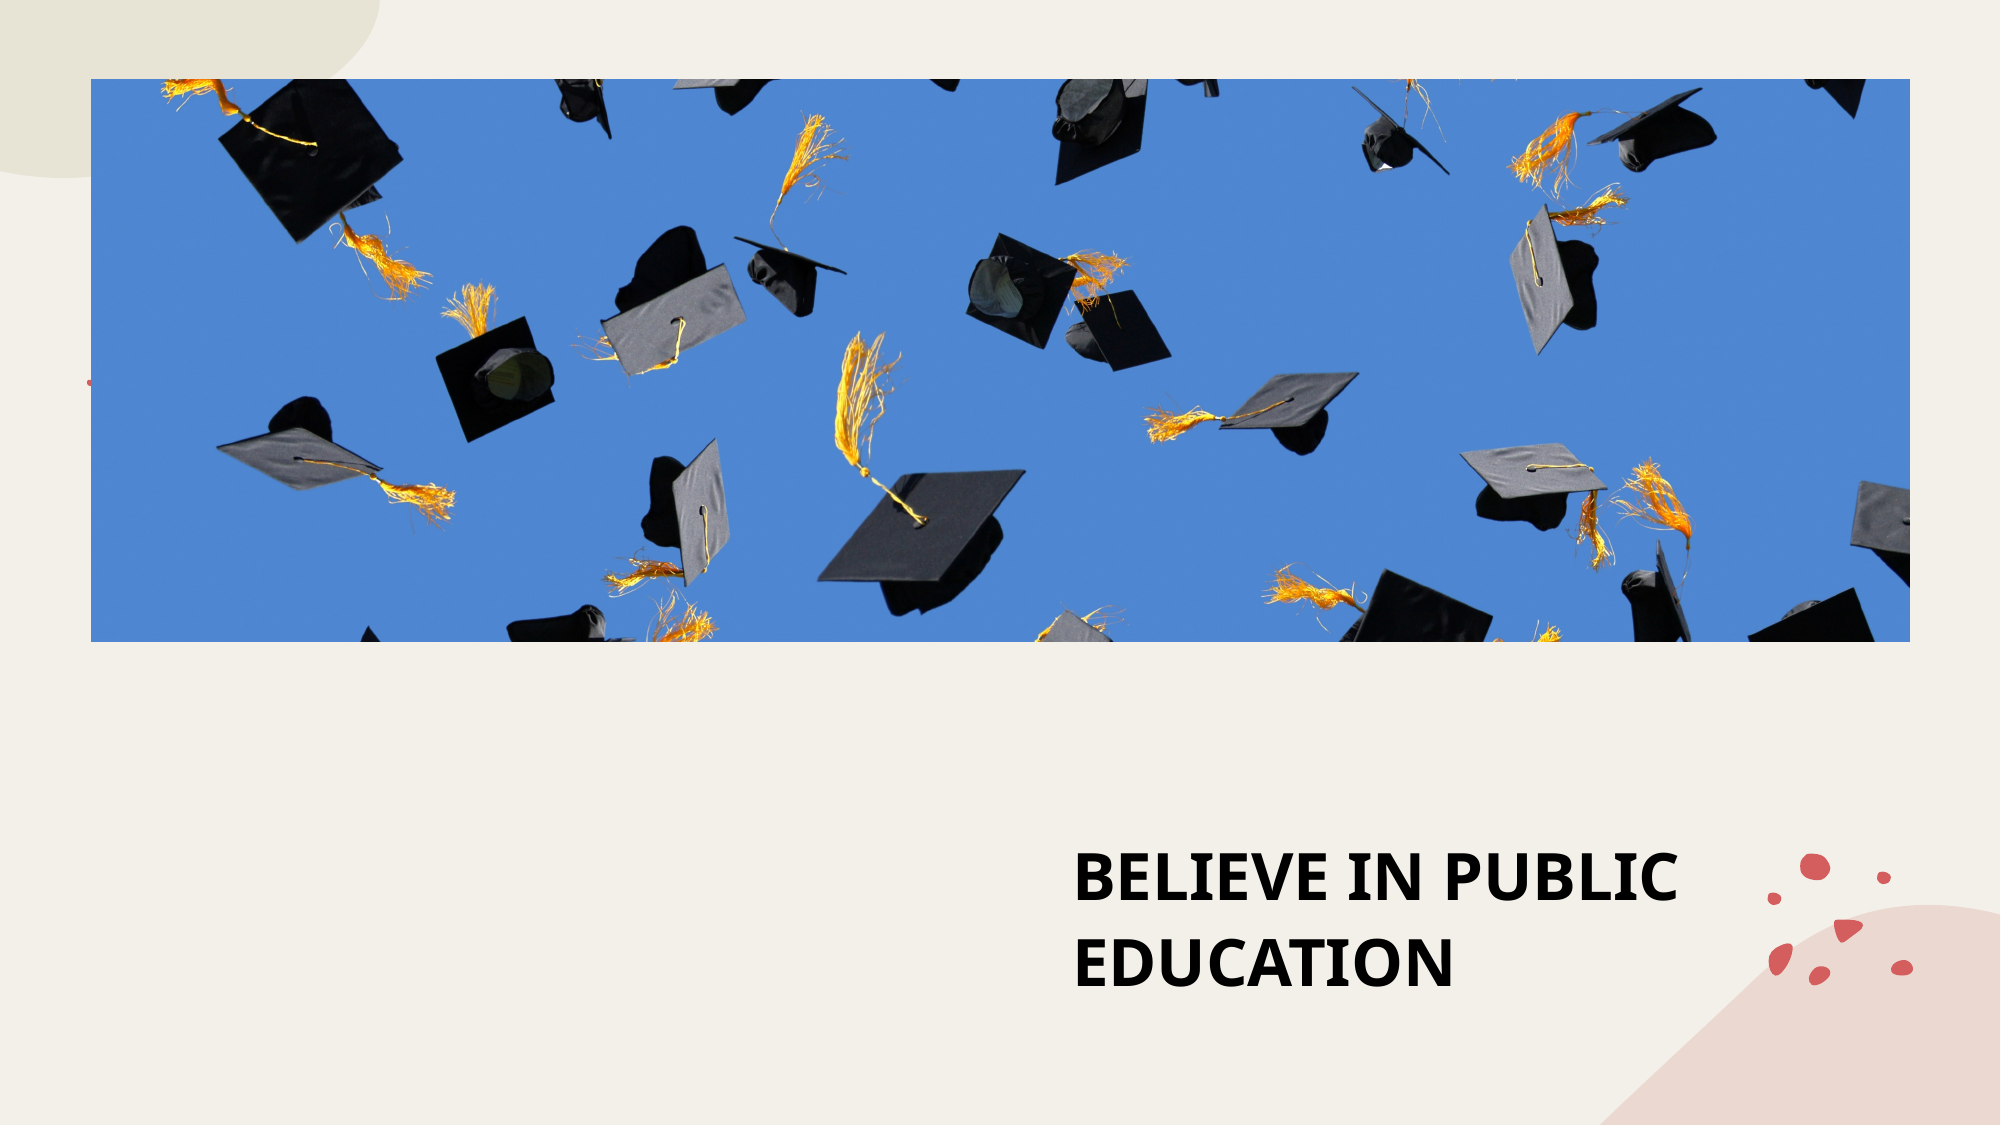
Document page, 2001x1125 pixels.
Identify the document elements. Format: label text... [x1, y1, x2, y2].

list BELIEVE IN PUBLIC EDUCATION [1057, 745, 1910, 1013]
picture [90, 78, 1910, 642]
